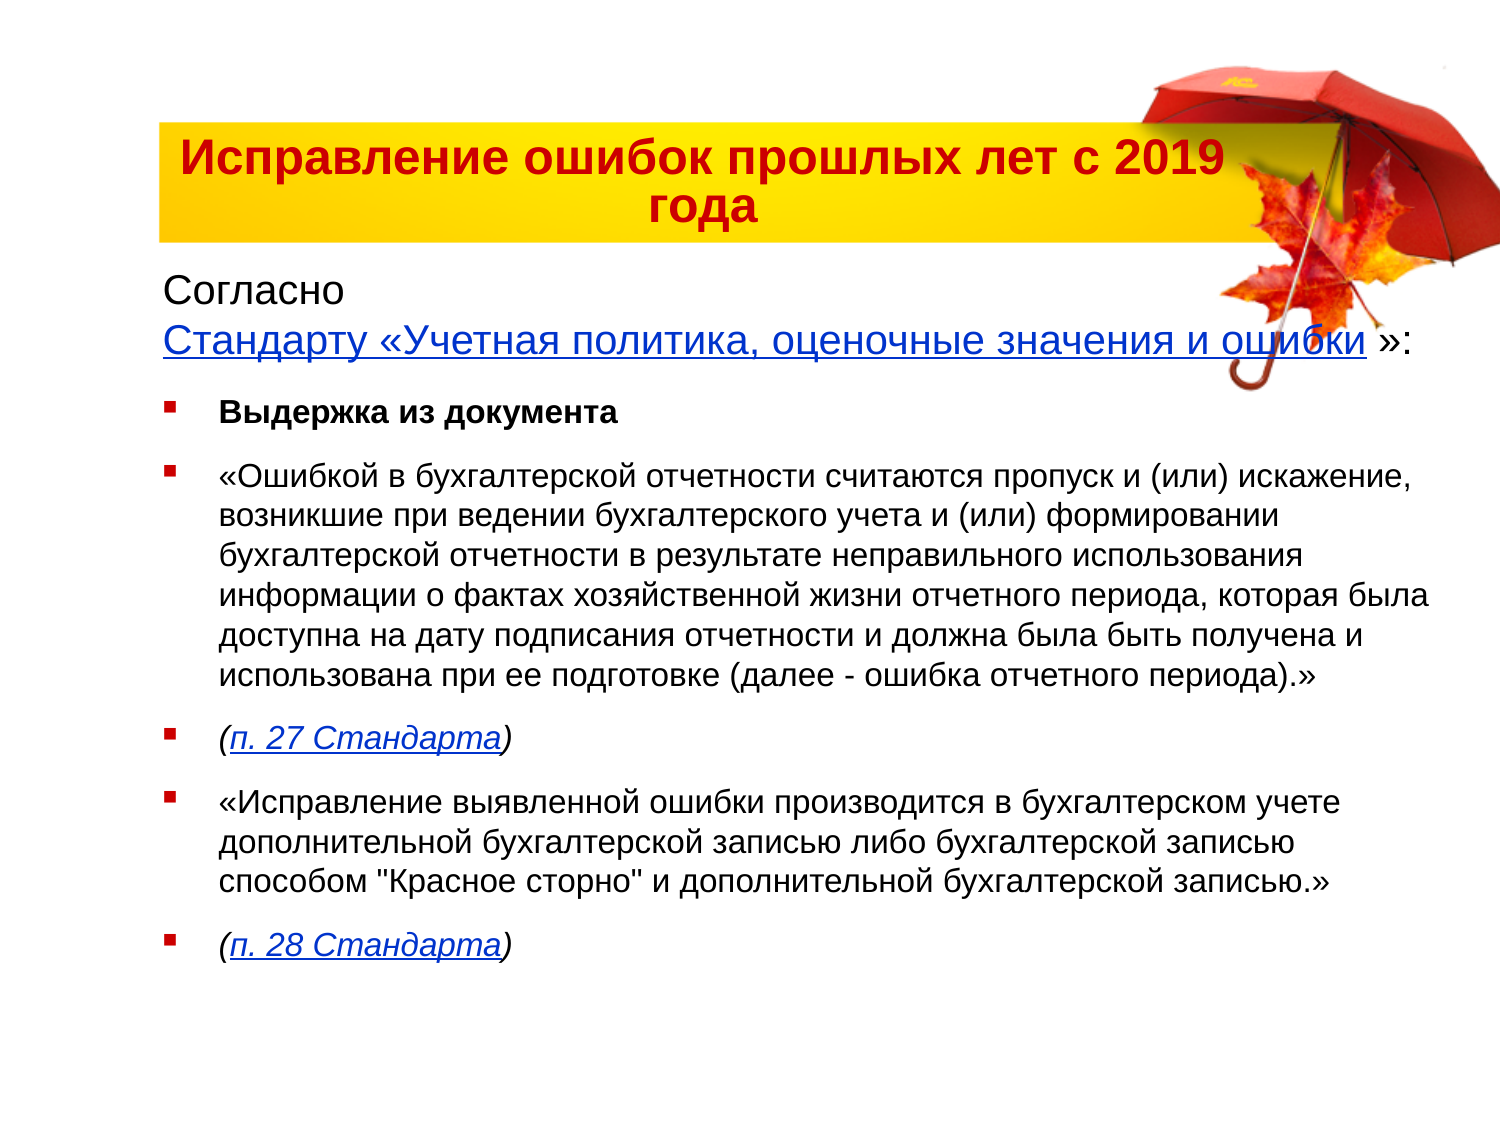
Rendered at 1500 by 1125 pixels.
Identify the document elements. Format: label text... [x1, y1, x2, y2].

title Исправление ошибок прошлых лет с 2019 года [159, 136, 1247, 231]
list Согласно Стандарту «Учетная политика, оценочные значения и ошибки »: Выдержка из документа «Ошибкой в бухгалтерской отчетности считаются пропуск и (или) искажение, возникшие при ведении бухгалтерского учета и (или) формировании бухгалтерской отчетности в результате неправильного использования информации о фактах хозяйственной жизни отчетного периода, которая была доступна на дату подписания отчетности и должна была быть получена и использована при ее подготовке (далее - ошибка отчетного периода).» (п. 27 Стандарта) «Исправление выявленной ошибки производится в бухгалтерском учете дополнительной бухгалтерской записью либо бухгалтерской записью способом "Красное сторно" и дополнительной бухгалтерской записью.» (п. 28 Стандарта) [147, 255, 1457, 1048]
picture [0, 0, 1500, 1125]
